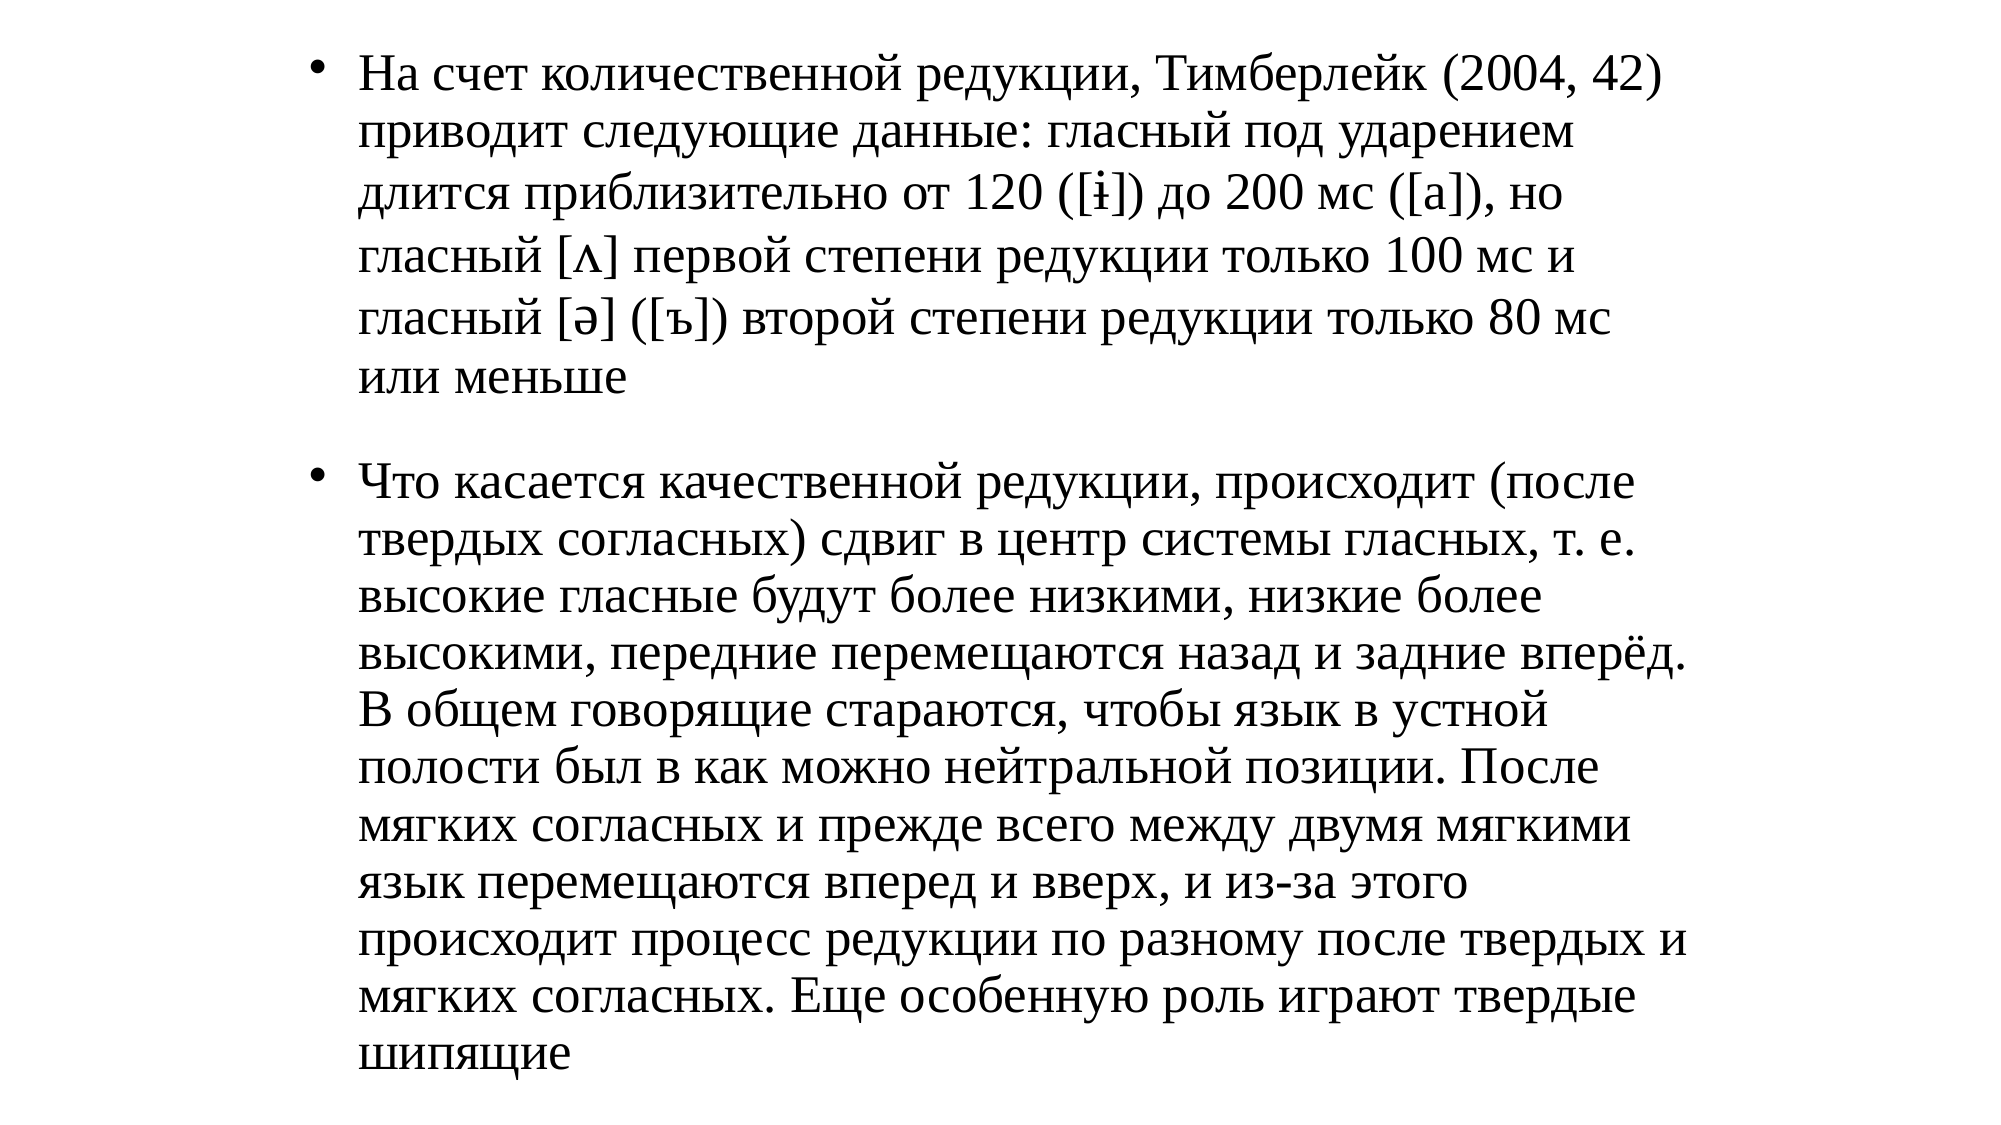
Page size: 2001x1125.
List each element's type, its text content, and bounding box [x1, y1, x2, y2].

list На счет количественной редукции, Тимберлейк (2004, 42) приводит следующие данные: гласный под ударением длится приблизительно от 120 ([ɨ]) до 200 мс ([a]), но гласный [ʌ] первой степени редукции только 100 мс и гласный [ə] ([ъ]) второй степени редукции только 80 мс или меньше Что касается качественной редукции, происходит (после твердых согласных) сдвиг в центр системы гласных, т. е. высокие гласные будут более низкими, низкие более высокими, передние перемещаются назад и задние вперёд. В общем говорящие стараются, чтобы язык в устной полости был в как можно нейтральной позиции. После мягких согласных и прежде всего между двумя мягкими язык перемещаются вперед и вверх, и из-за этого происходит процесс редукции по разному после твердых и мягких согласных. Еще особенную роль играют твердые шипящие [293, 40, 1708, 1104]
